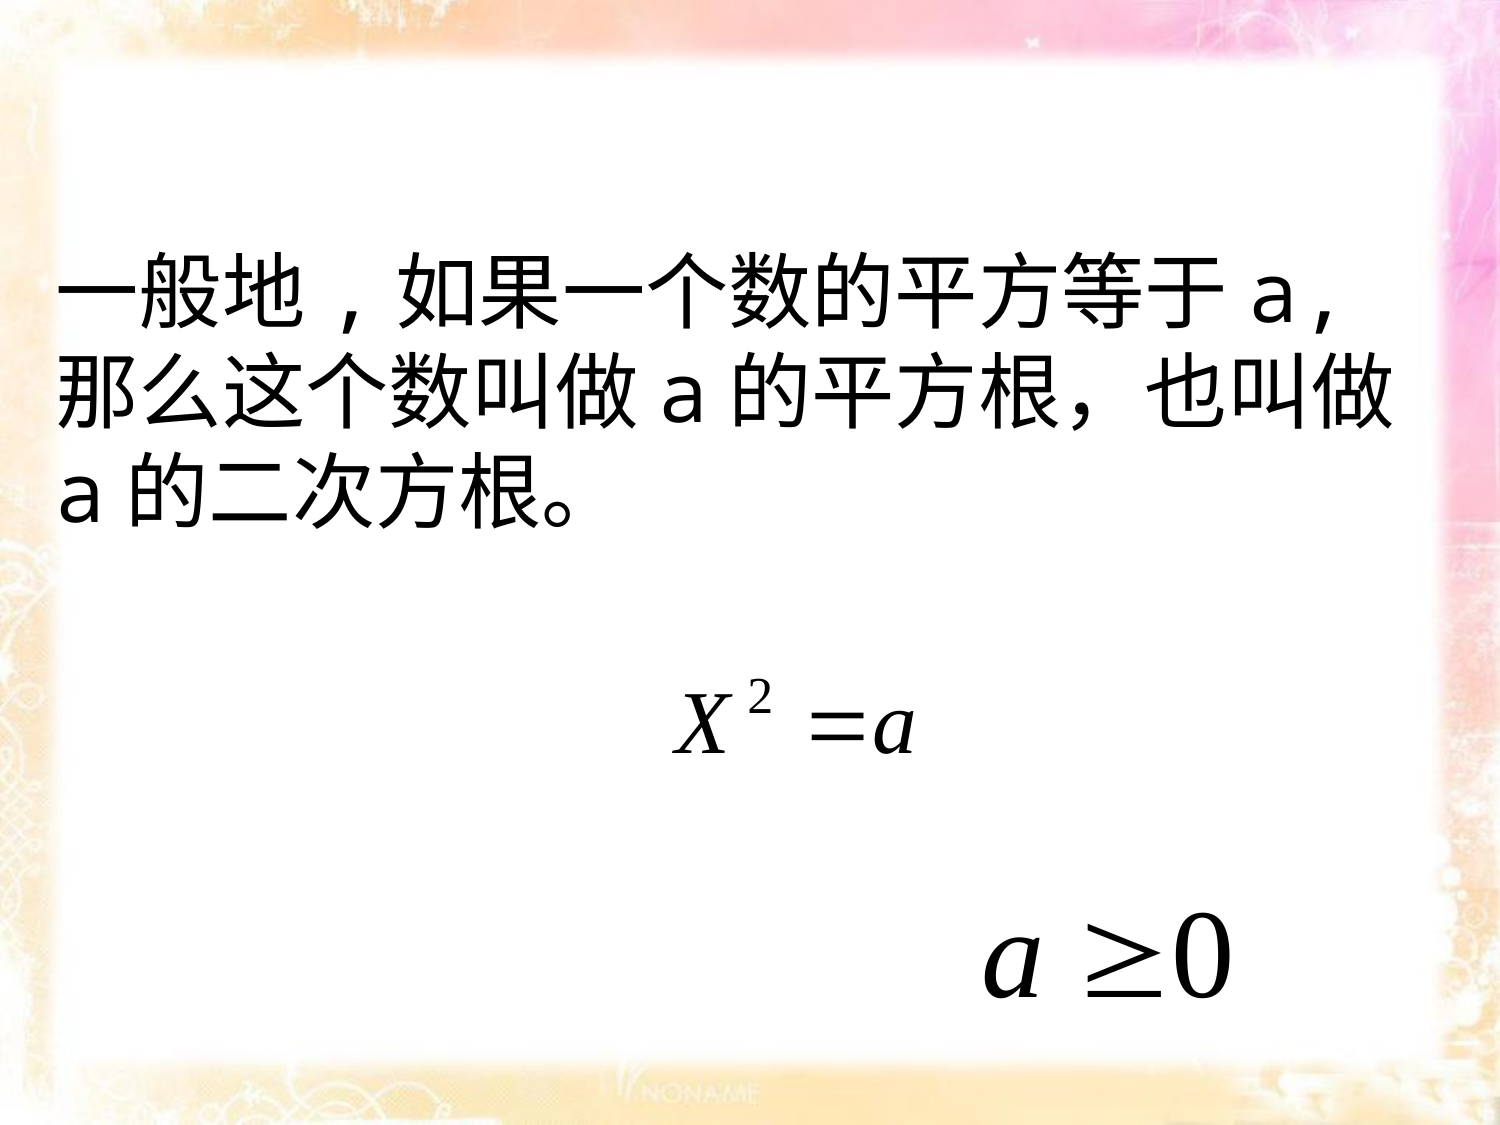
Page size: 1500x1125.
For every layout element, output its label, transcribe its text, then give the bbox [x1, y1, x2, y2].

text_box 一般地,如果一个数的平方等于a,那么这个数叫做a的平方根，也叫做a的二次方根。 [41, 231, 1430, 547]
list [962, 881, 1259, 1030]
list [654, 656, 939, 777]
picture [0, 0, 1500, 1125]
